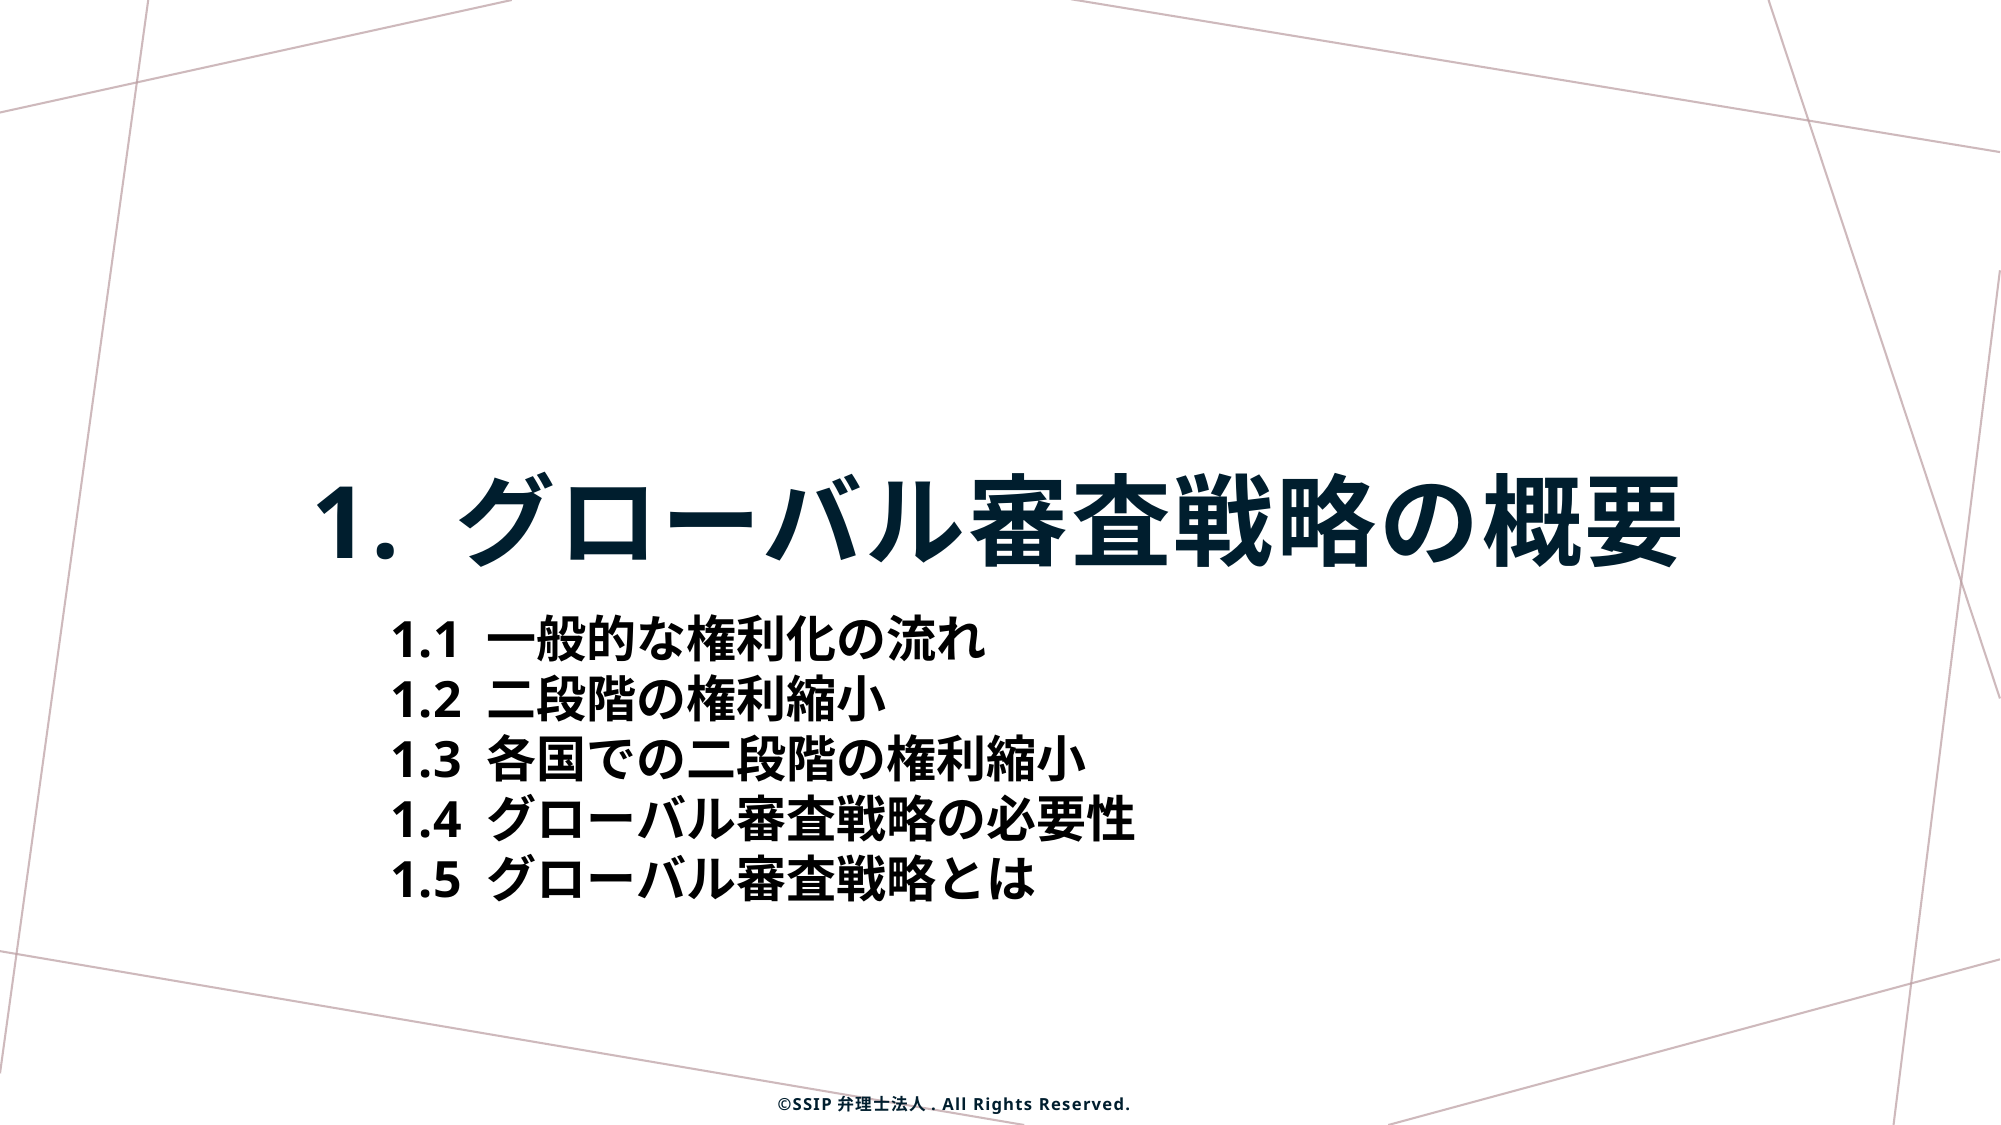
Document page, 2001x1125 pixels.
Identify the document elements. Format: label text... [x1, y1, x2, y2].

title 1. グローバル審査戦略の概要 [136, 280, 1862, 749]
text_box 1.1 一般的な権利化の流れ 1.2 二段階の権利縮小 1.3 各国での二段階の権利縮小 1.4 グローバル審査戦略の必要性 1.5 グローバル審査戦略とは [375, 599, 1503, 915]
footer ©SSIP弁理士法人. All Rights Reserved. [759, 1072, 1185, 1125]
